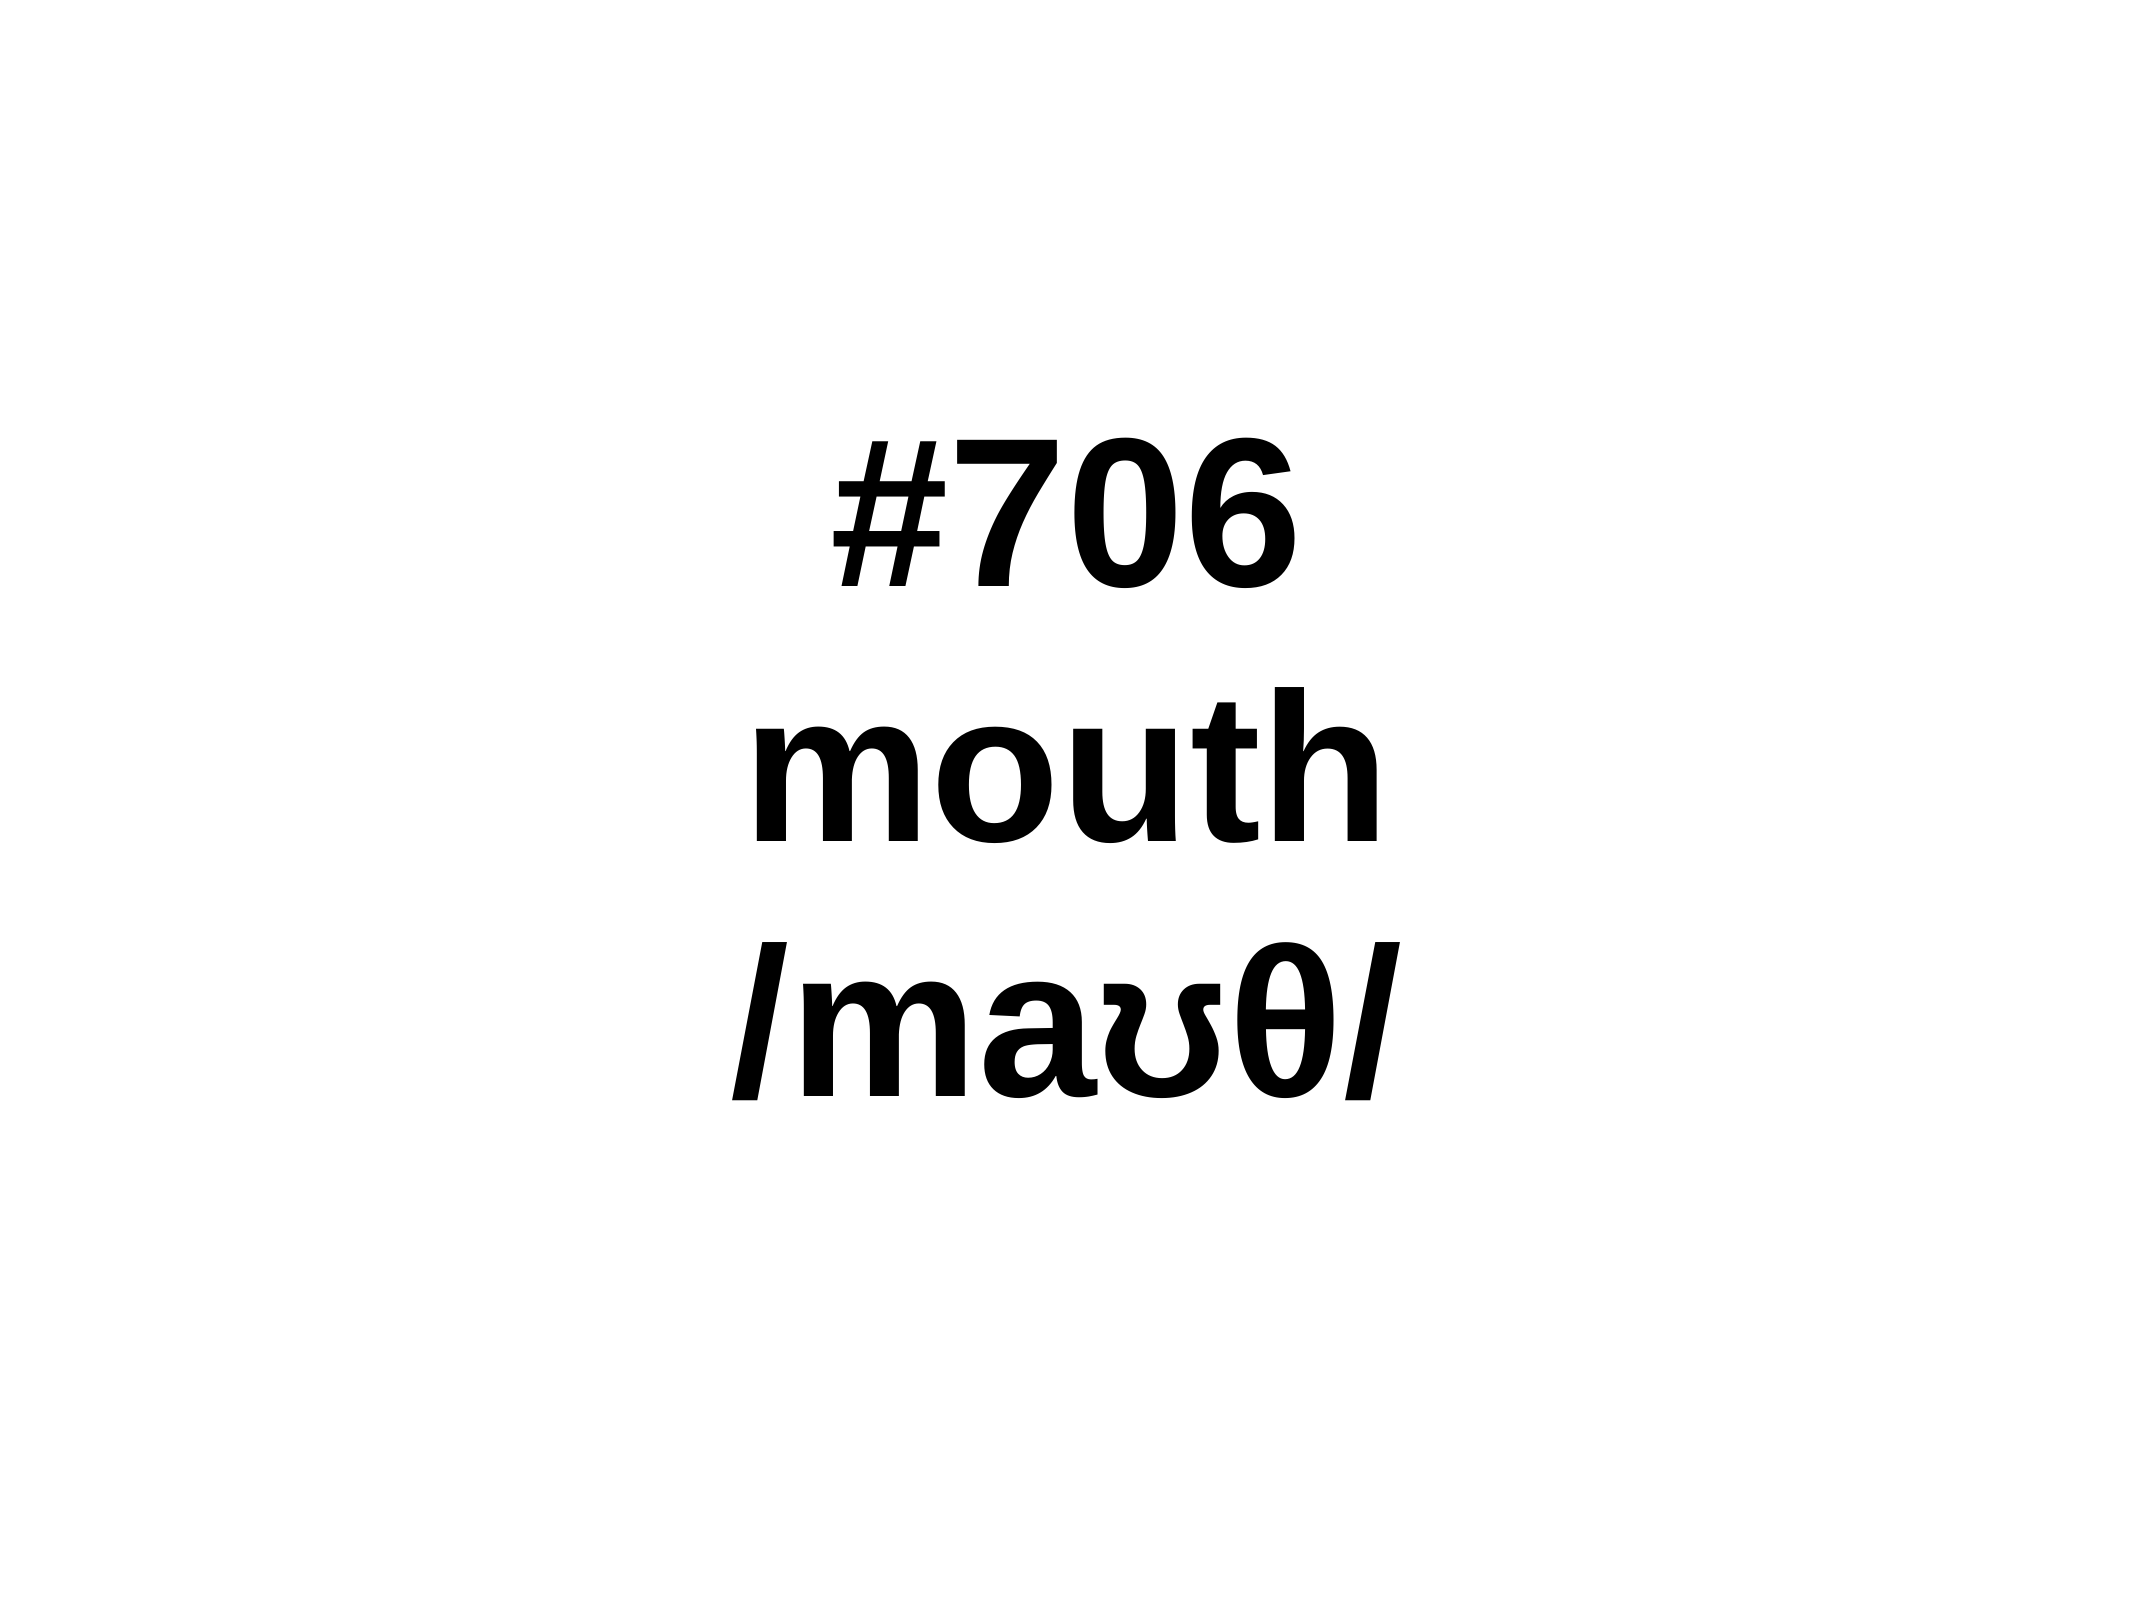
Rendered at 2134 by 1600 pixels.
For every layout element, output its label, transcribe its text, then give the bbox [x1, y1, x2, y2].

list #706 mouth /maʊθ/ [207, 366, 1926, 1147]
